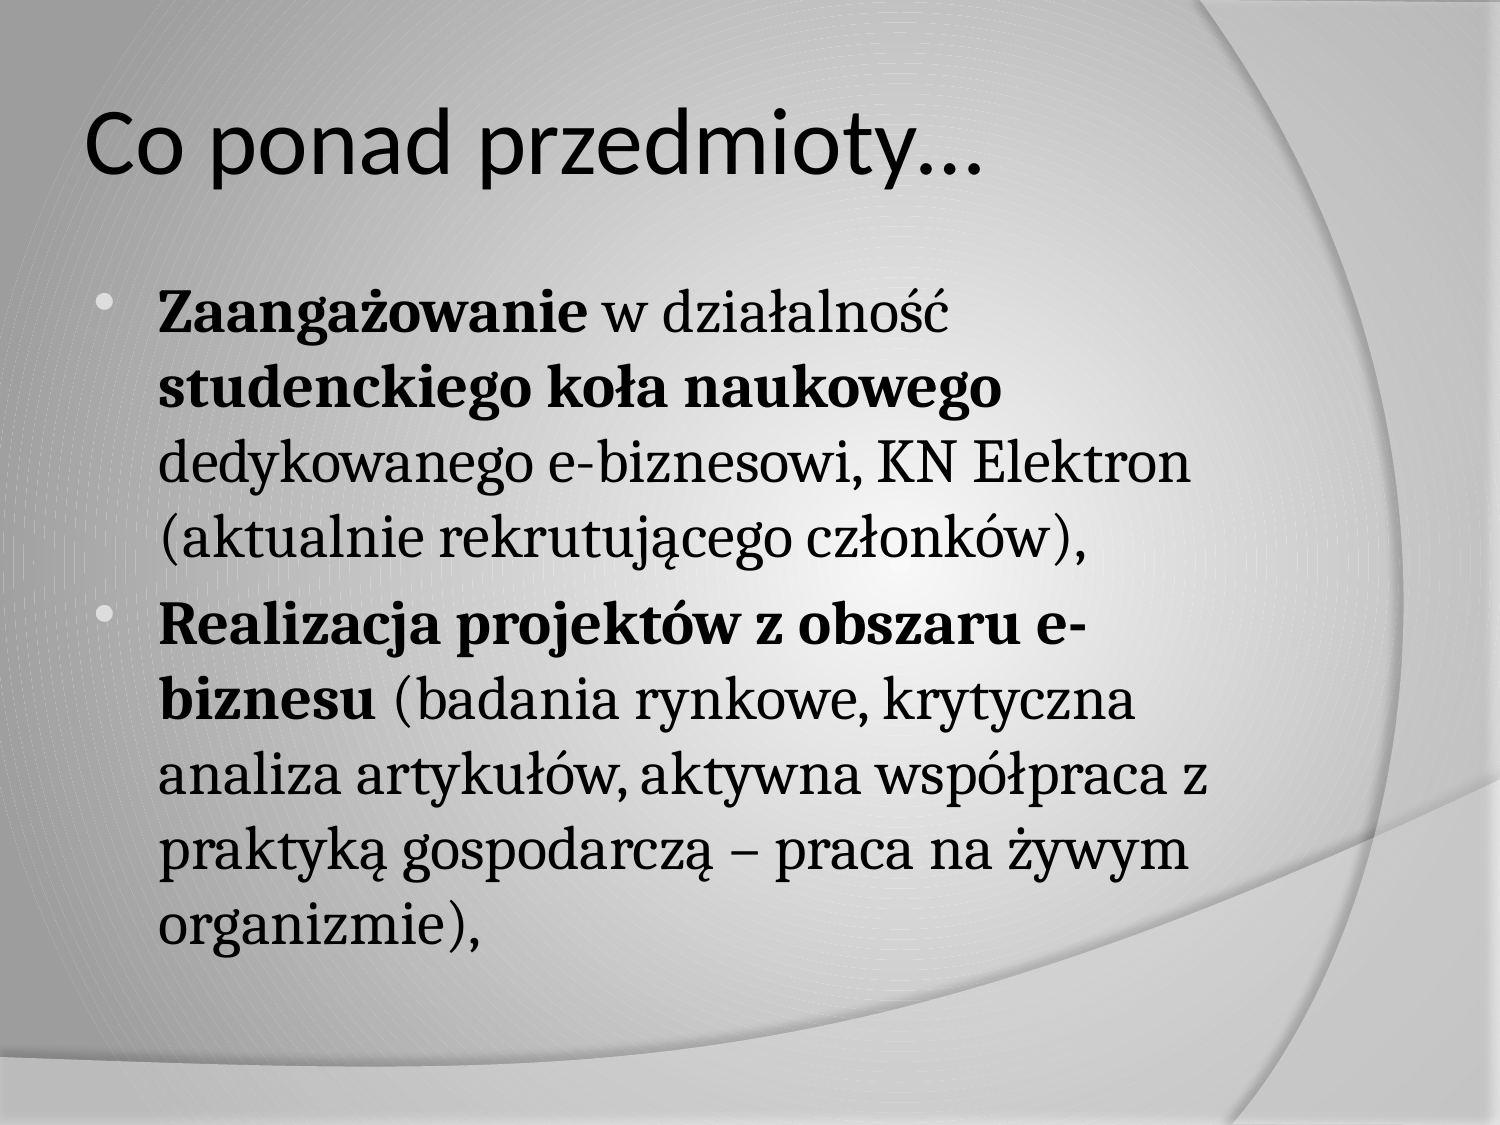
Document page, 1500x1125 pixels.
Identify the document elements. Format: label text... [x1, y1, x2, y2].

list Zaangażowanie w działalność studenckiego koła naukowego dedykowanego e-biznesowi, KN Elektron (aktualnie rekrutującego członków), Realizacja projektów z obszaru e-biznesu (badania rynkowe, krytyczna analiza artykułów, aktywna współpraca z praktyką gospodarczą – praca na żywym organizmie), [74, 262, 1301, 1006]
title Co ponad przedmioty… [76, 42, 1303, 231]
